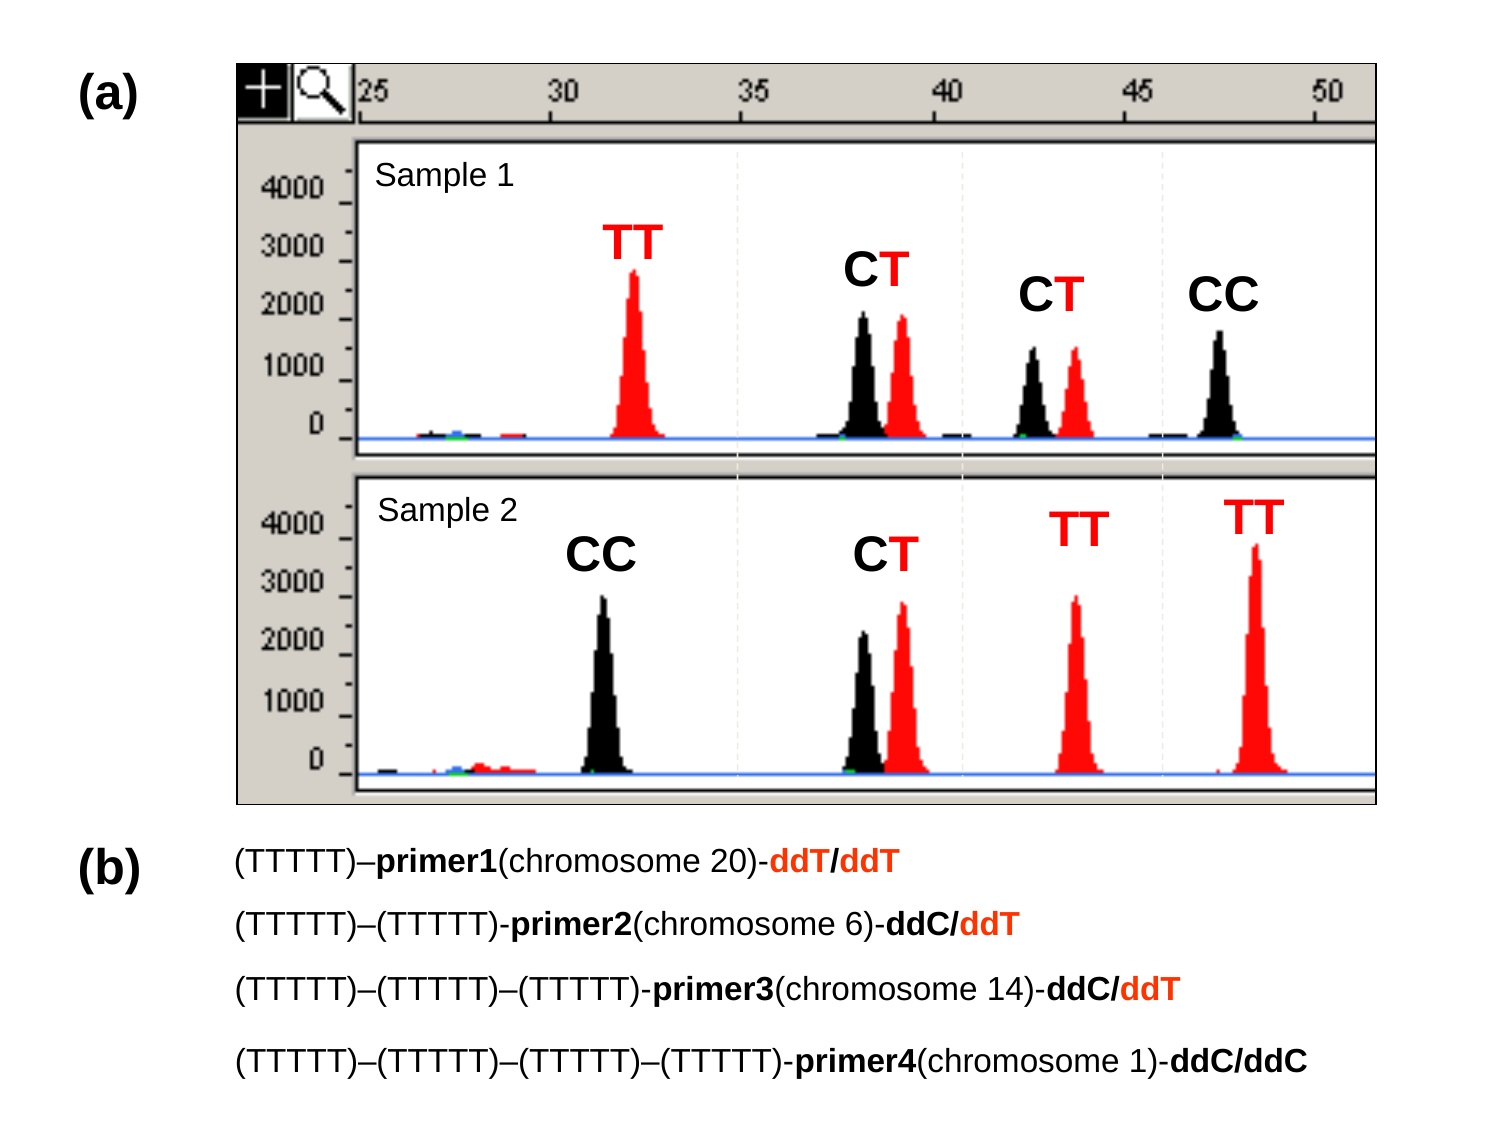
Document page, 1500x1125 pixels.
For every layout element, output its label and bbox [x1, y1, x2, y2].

text_box [62, 51, 1376, 805]
text_box [62, 826, 1326, 1088]
